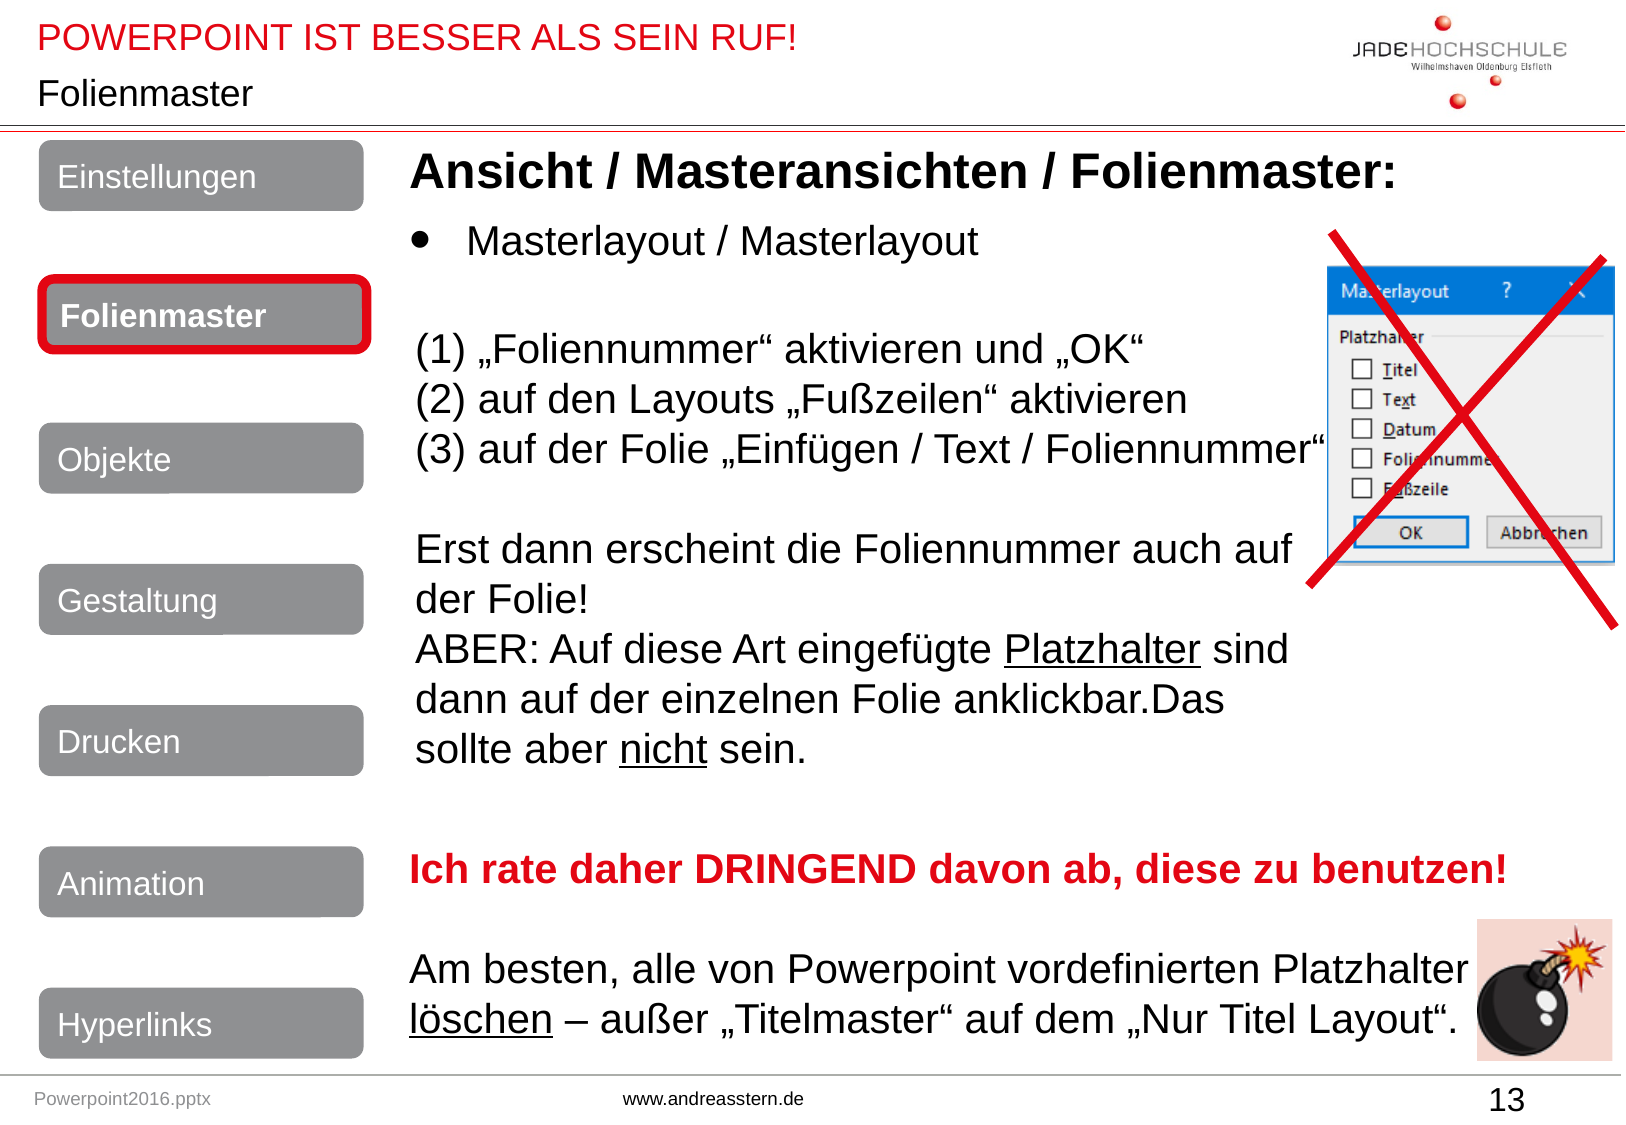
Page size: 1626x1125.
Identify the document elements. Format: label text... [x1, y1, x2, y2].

picture [1476, 919, 1613, 1062]
picture [1339, 7, 1594, 118]
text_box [1308, 231, 1616, 628]
title Folienmaster [22, 68, 1333, 115]
text_box Ich rate daher DRINGEND davon ab, diese zu benutzen! Am besten, alle von Powerpoint vordefinierten Platzhalter löschen – außer „Titelmaster“ auf dem „Nur Titel Layout“. [394, 834, 1551, 1049]
text_box Ansicht / Masteransichten / Folienmaster: Masterlayout / Masterlayout [394, 131, 1551, 272]
text_box (1) „Foliennummer“ aktivieren und „OK“ (2) auf den Layouts „Fußzeilen“ aktivieren (3) auf der Folie „Einfügen / Text / Foliennummer“ Erst dann erscheint die Foliennummer auch auf der Folie! ABER: Auf diese Art eingefügte Platzhalter sind dann auf der einzelnen Folie anklickbar.Das sollte aber nicht sein. [400, 314, 1344, 780]
text_box Folienmaster [39, 276, 369, 352]
